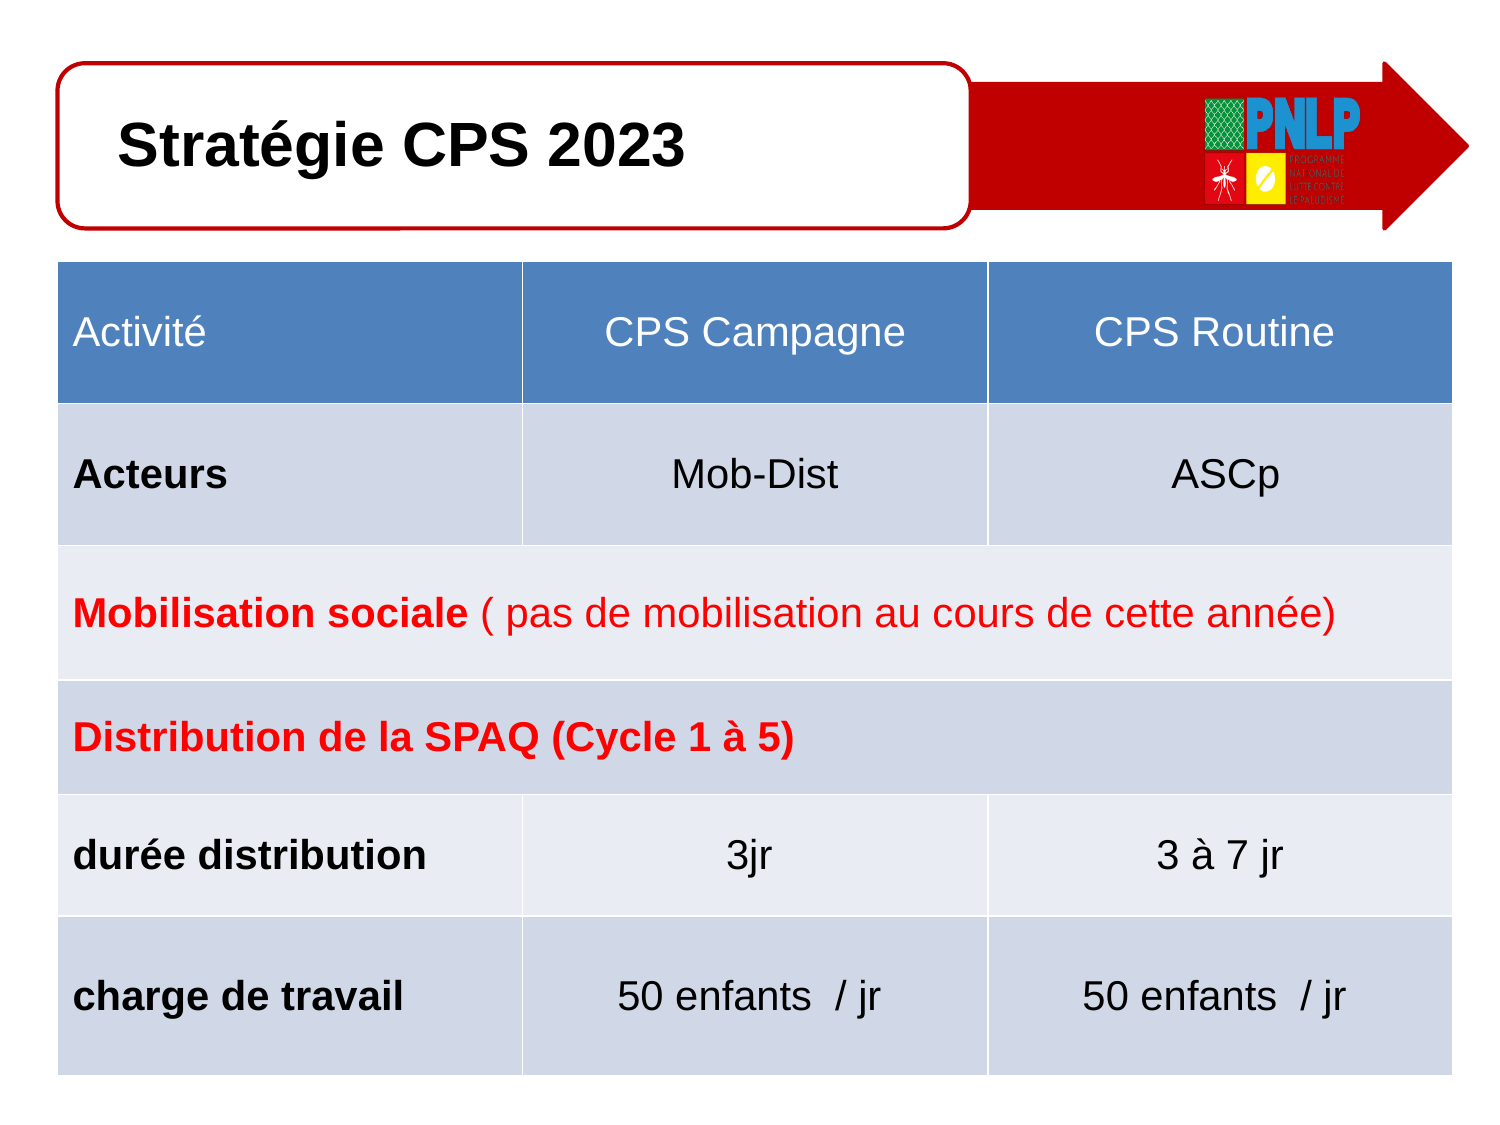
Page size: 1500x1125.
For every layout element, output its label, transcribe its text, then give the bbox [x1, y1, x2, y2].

table_cell 50 enfants / jr [523, 917, 987, 1075]
table_cell Distribution de la SPAQ (Cycle 1 à 5) [58, 681, 1452, 794]
table_cell ASCp [989, 404, 1452, 545]
table_cell durée distribution [58, 795, 522, 915]
table_cell 3 à 7 jr [989, 795, 1452, 915]
table_cell Mobilisation sociale ( pas de mobilisation au cours de cette année) [58, 546, 1452, 679]
table_cell charge de travail [58, 917, 522, 1075]
picture [1202, 88, 1362, 213]
table_cell Mob-Dist [523, 404, 987, 545]
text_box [57, 30, 1468, 261]
table_cell Acteurs [58, 404, 522, 545]
table_cell 50 enfants / jr [989, 917, 1452, 1075]
table_header CPS Routine [989, 269, 1452, 403]
table_header CPS Campagne [523, 269, 987, 403]
table_cell 3jr [523, 795, 987, 915]
table_header Activité [58, 269, 522, 403]
